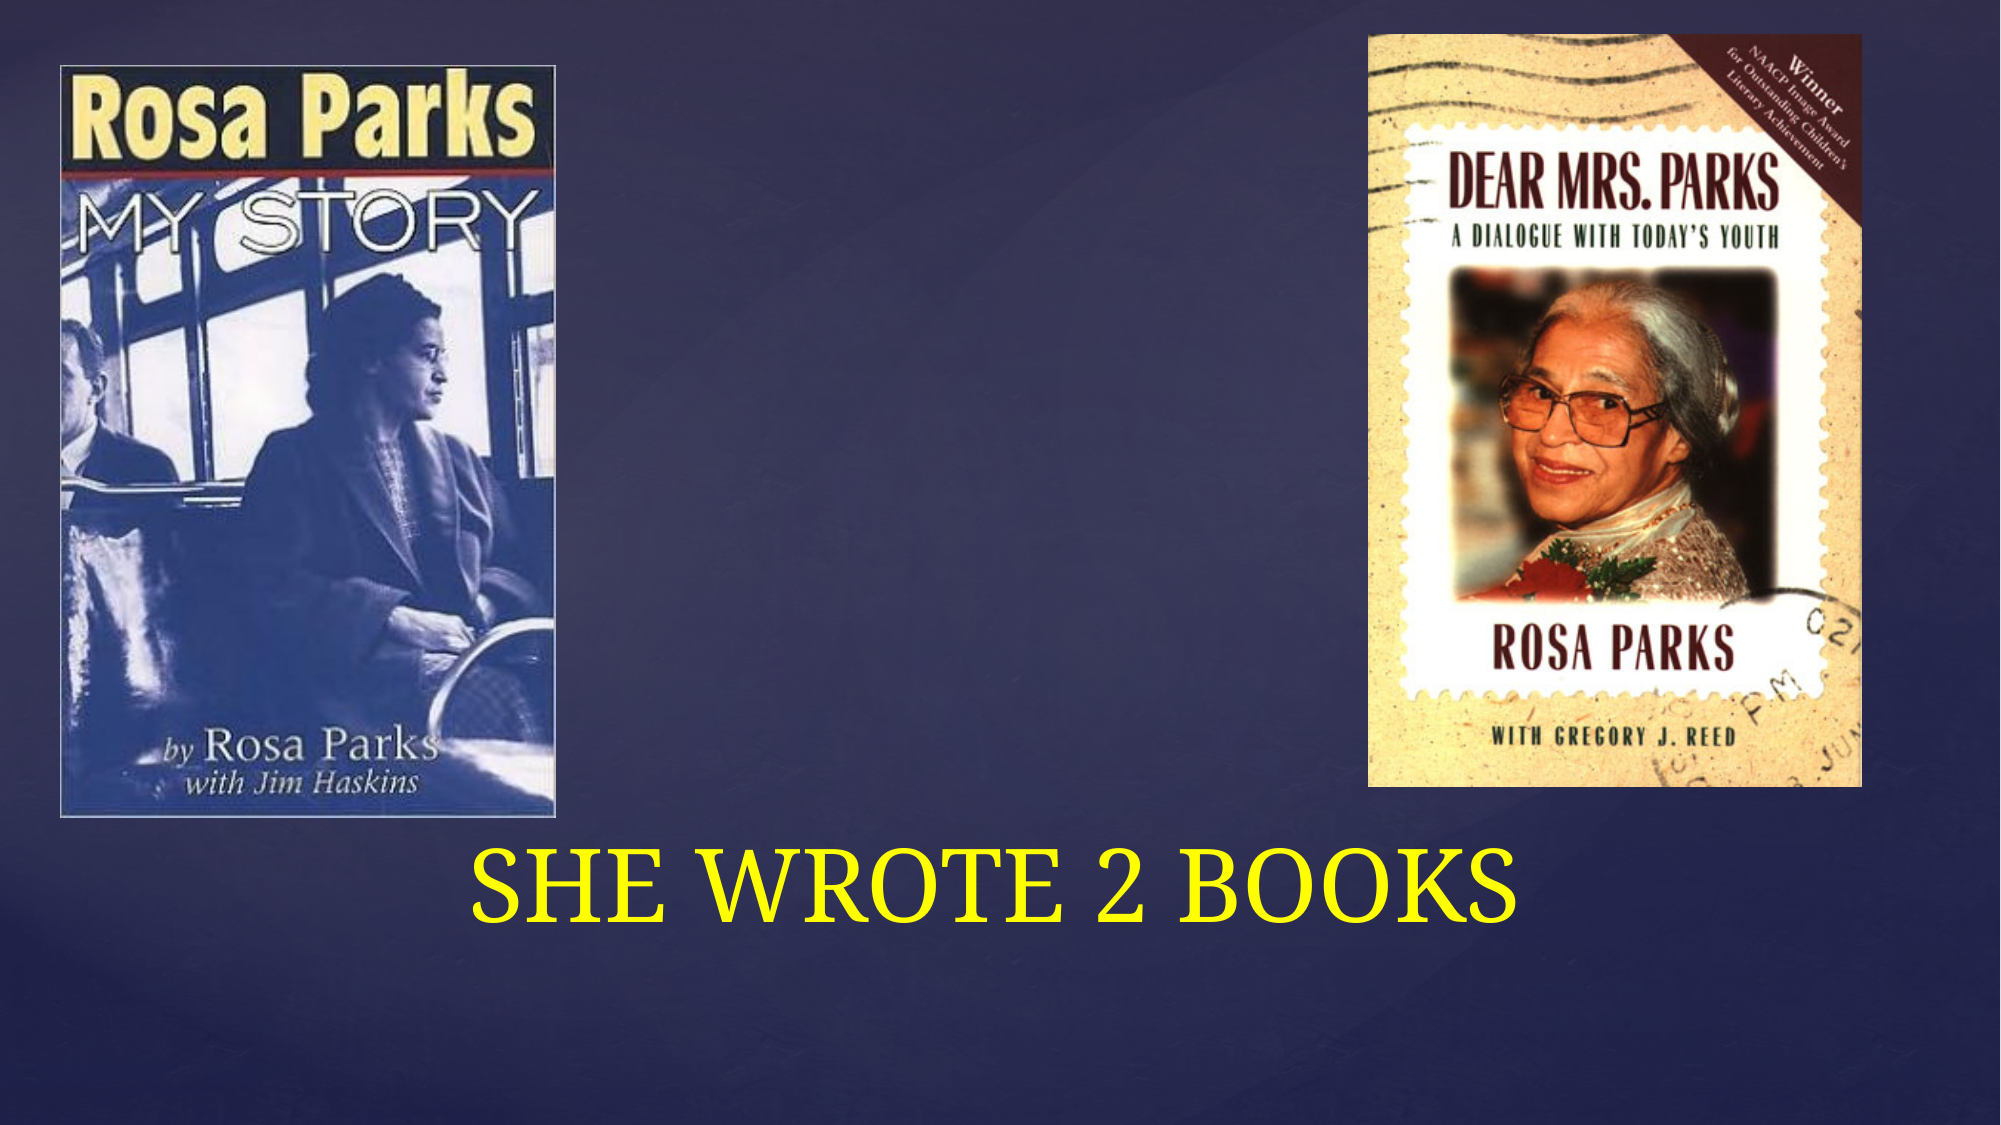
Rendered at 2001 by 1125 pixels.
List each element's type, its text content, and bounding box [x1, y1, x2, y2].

title SHE WROTE 2 BOOKS [170, 800, 1820, 950]
picture [59, 64, 556, 818]
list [1367, 34, 1863, 788]
